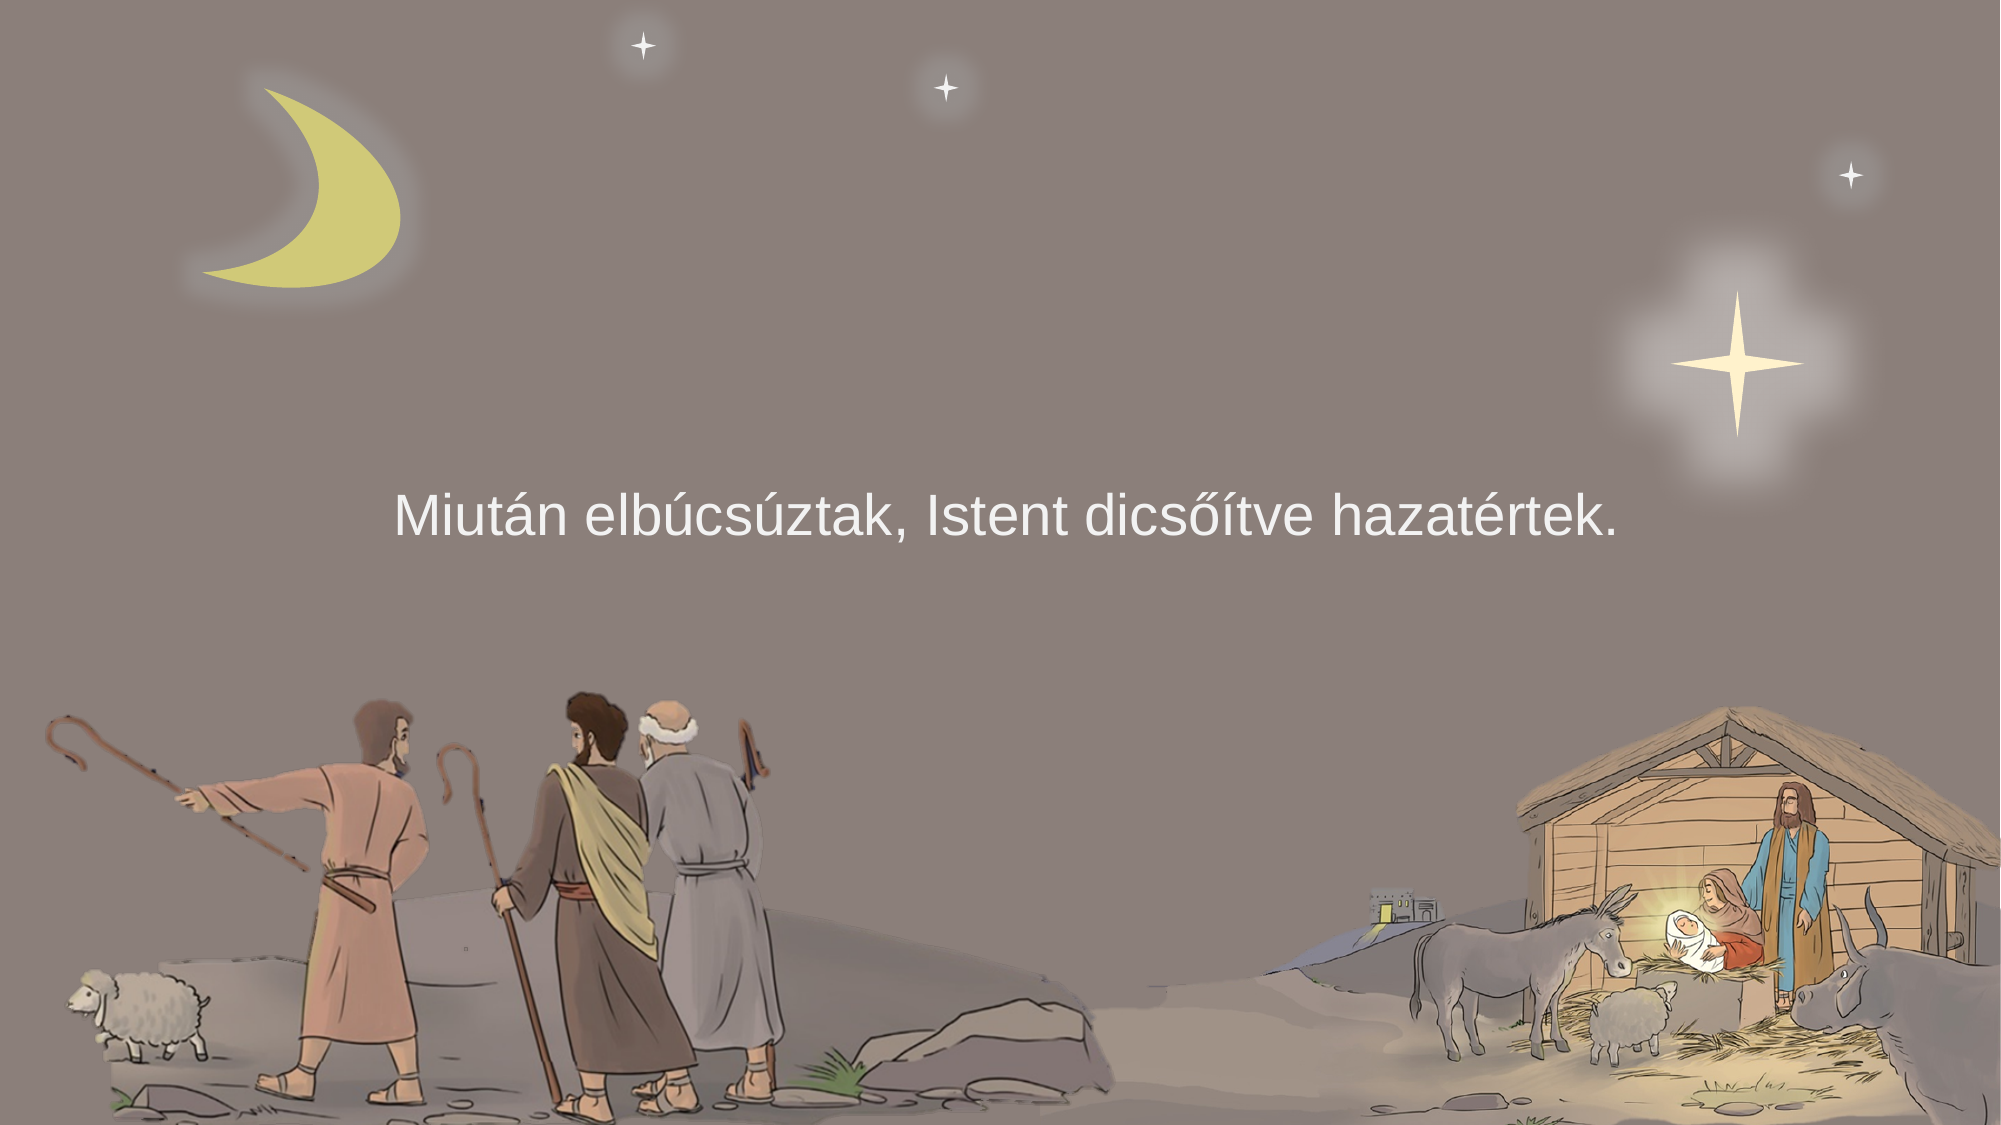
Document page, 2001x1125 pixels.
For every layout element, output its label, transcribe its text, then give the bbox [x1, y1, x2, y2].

text_box [630, 31, 657, 61]
picture [0, 588, 2001, 1125]
text_box [1838, 160, 1864, 190]
text_box [1670, 290, 1805, 438]
text_box [201, 87, 402, 289]
text_box [933, 73, 959, 103]
text_box Miután elbúcsúztak, Istent dicsőítve hazatértek. [378, 470, 1738, 555]
